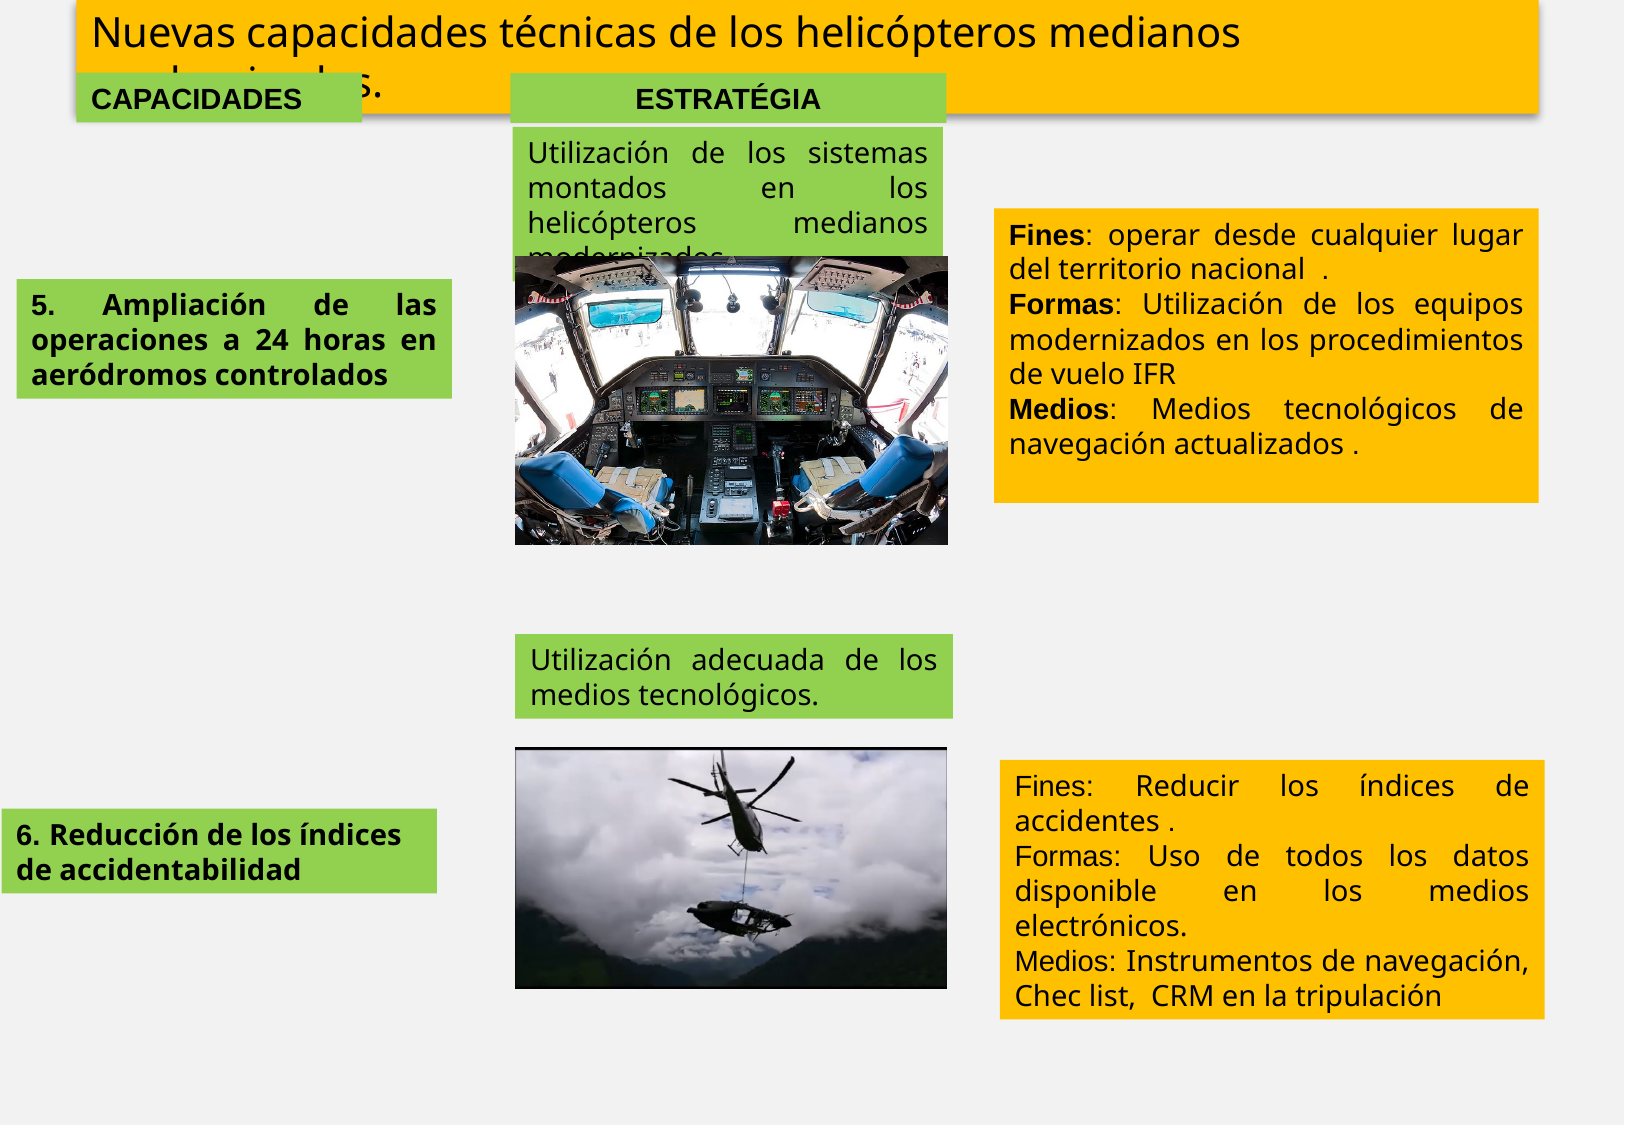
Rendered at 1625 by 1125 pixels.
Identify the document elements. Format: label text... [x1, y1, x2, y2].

picture [514, 255, 949, 545]
text_box Nuevas capacidades técnicas de los helicópteros medianos modernizados. [76, 0, 1539, 114]
text_box 5. Ampliación de las operaciones a 24 horas en aeródromos controlados [16, 279, 452, 399]
text_box CAPACIDADES [76, 72, 363, 123]
text_box 6. Reducción de los índices de accidentabilidad [1, 808, 437, 894]
text_box Fines: operar desde cualquier lugar del territorio nacional . Formas: Utilización de los equipos modernizados en los procedimientos de vuelo IFR Medios: Medios tecnológicos de navegación actualizados . [994, 208, 1539, 503]
text_box Utilización adecuada de los medios tecnológicos. [515, 634, 953, 719]
picture [514, 747, 947, 989]
text_box Utilización de los sistemas montados en los helicópteros medianos modernizados [512, 126, 943, 256]
text_box ESTRATÉGIA [510, 73, 947, 123]
text_box Fines: Reducir los índices de accidentes . Formas: Uso de todos los datos disponible en los medios electrónicos. Medios: Instrumentos de navegación, Chec list, CRM en la tripulación [999, 759, 1545, 1020]
